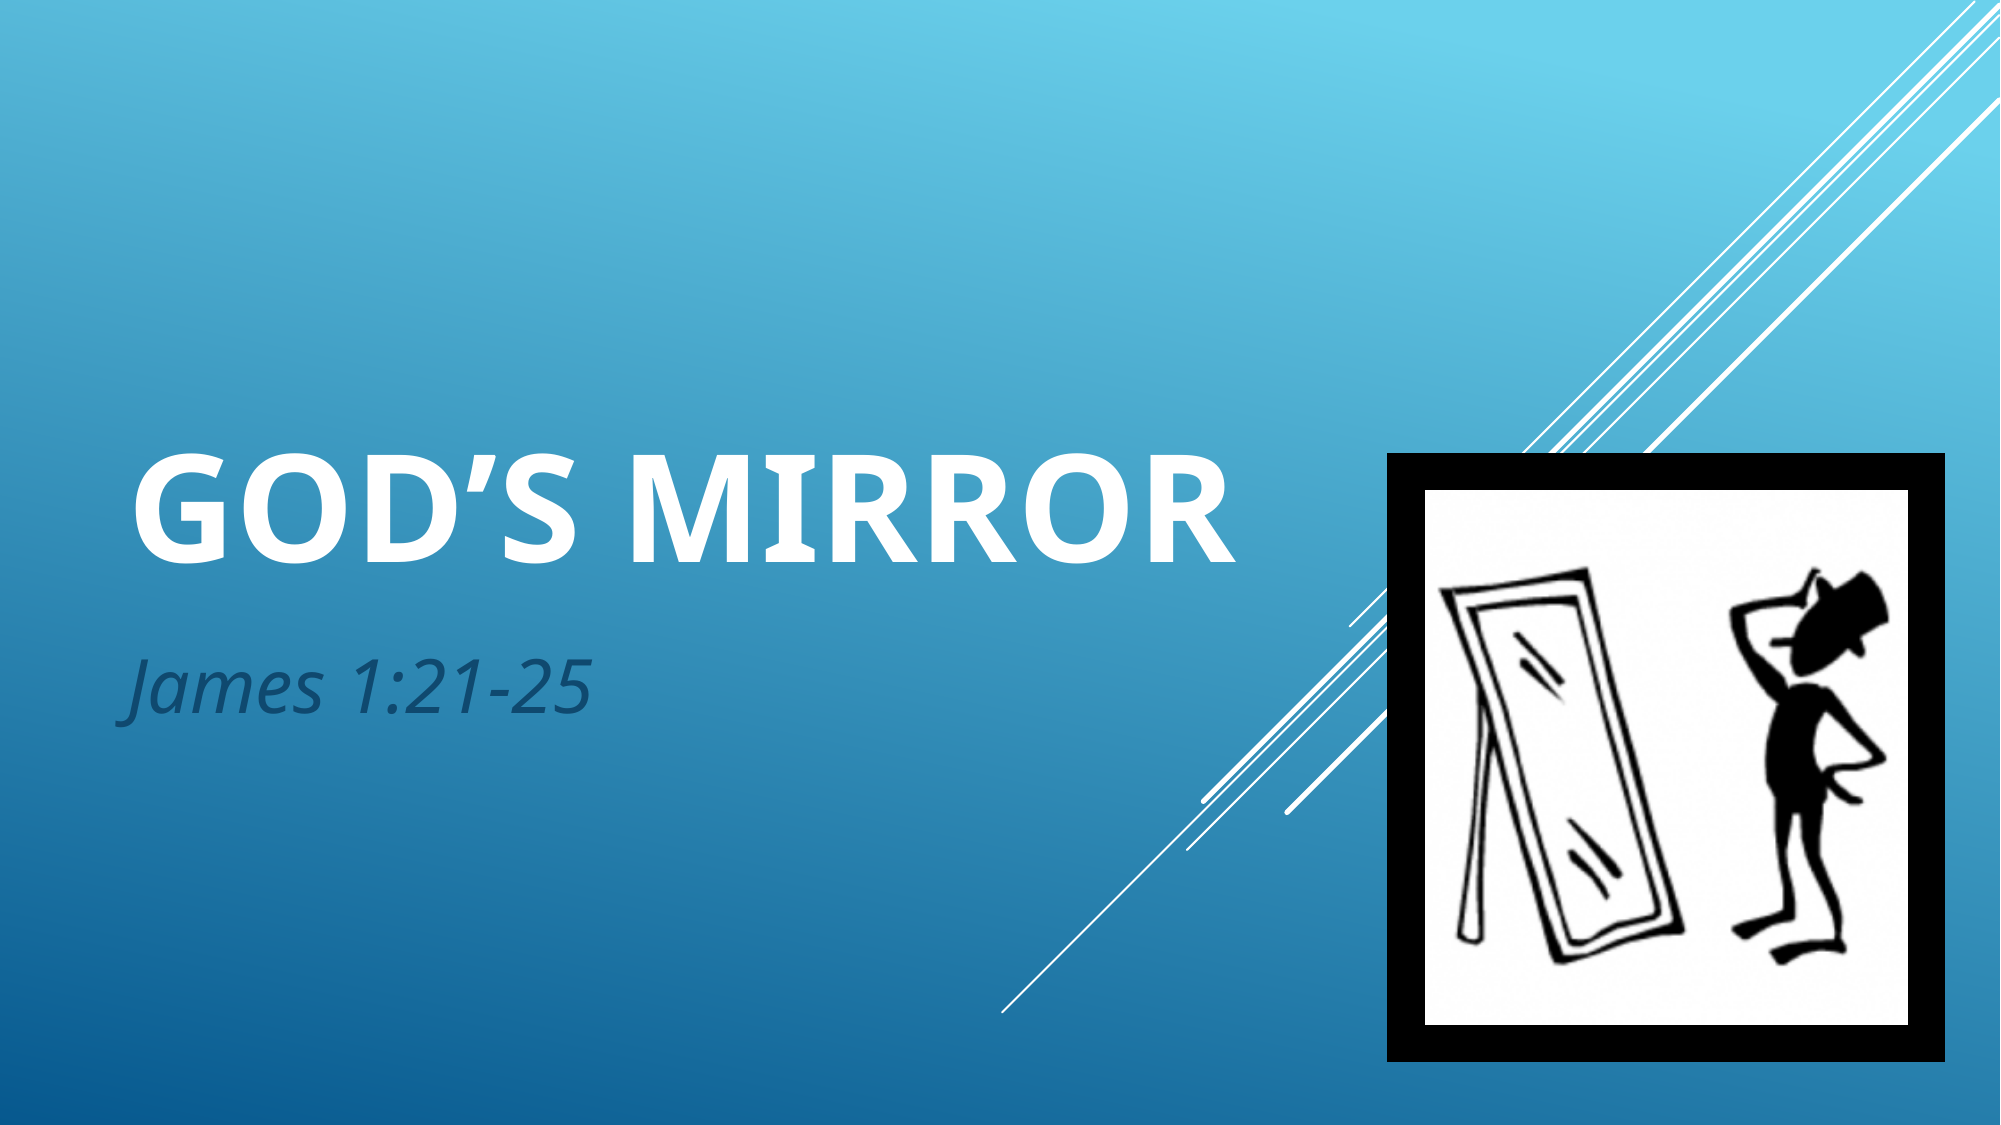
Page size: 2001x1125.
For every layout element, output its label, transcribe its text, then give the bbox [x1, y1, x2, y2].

title God’s Mirror [112, 112, 1425, 600]
picture [1424, 489, 1908, 1025]
subtitle James 1:21-25 [112, 630, 1163, 950]
